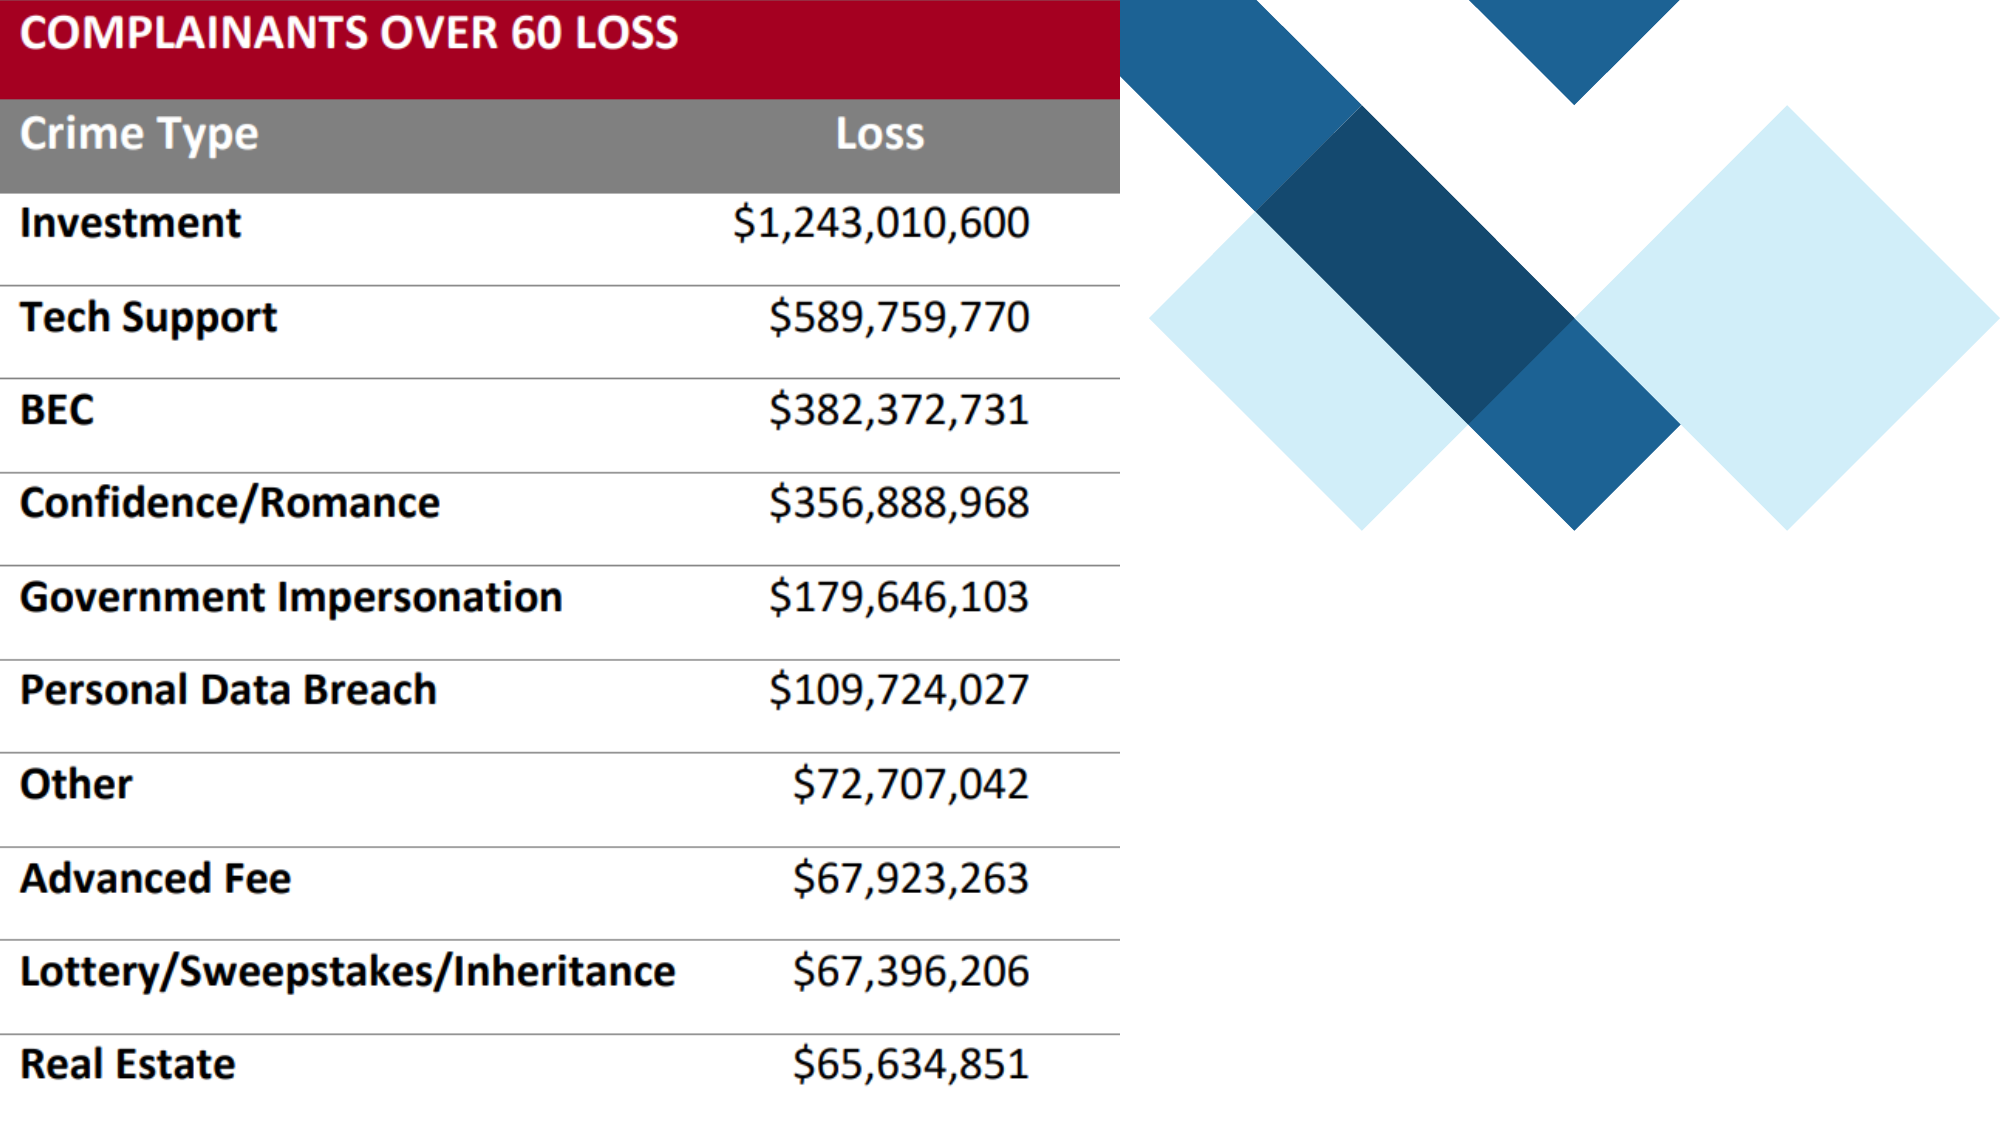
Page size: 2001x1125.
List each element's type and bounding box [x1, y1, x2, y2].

picture [0, 0, 1120, 1125]
